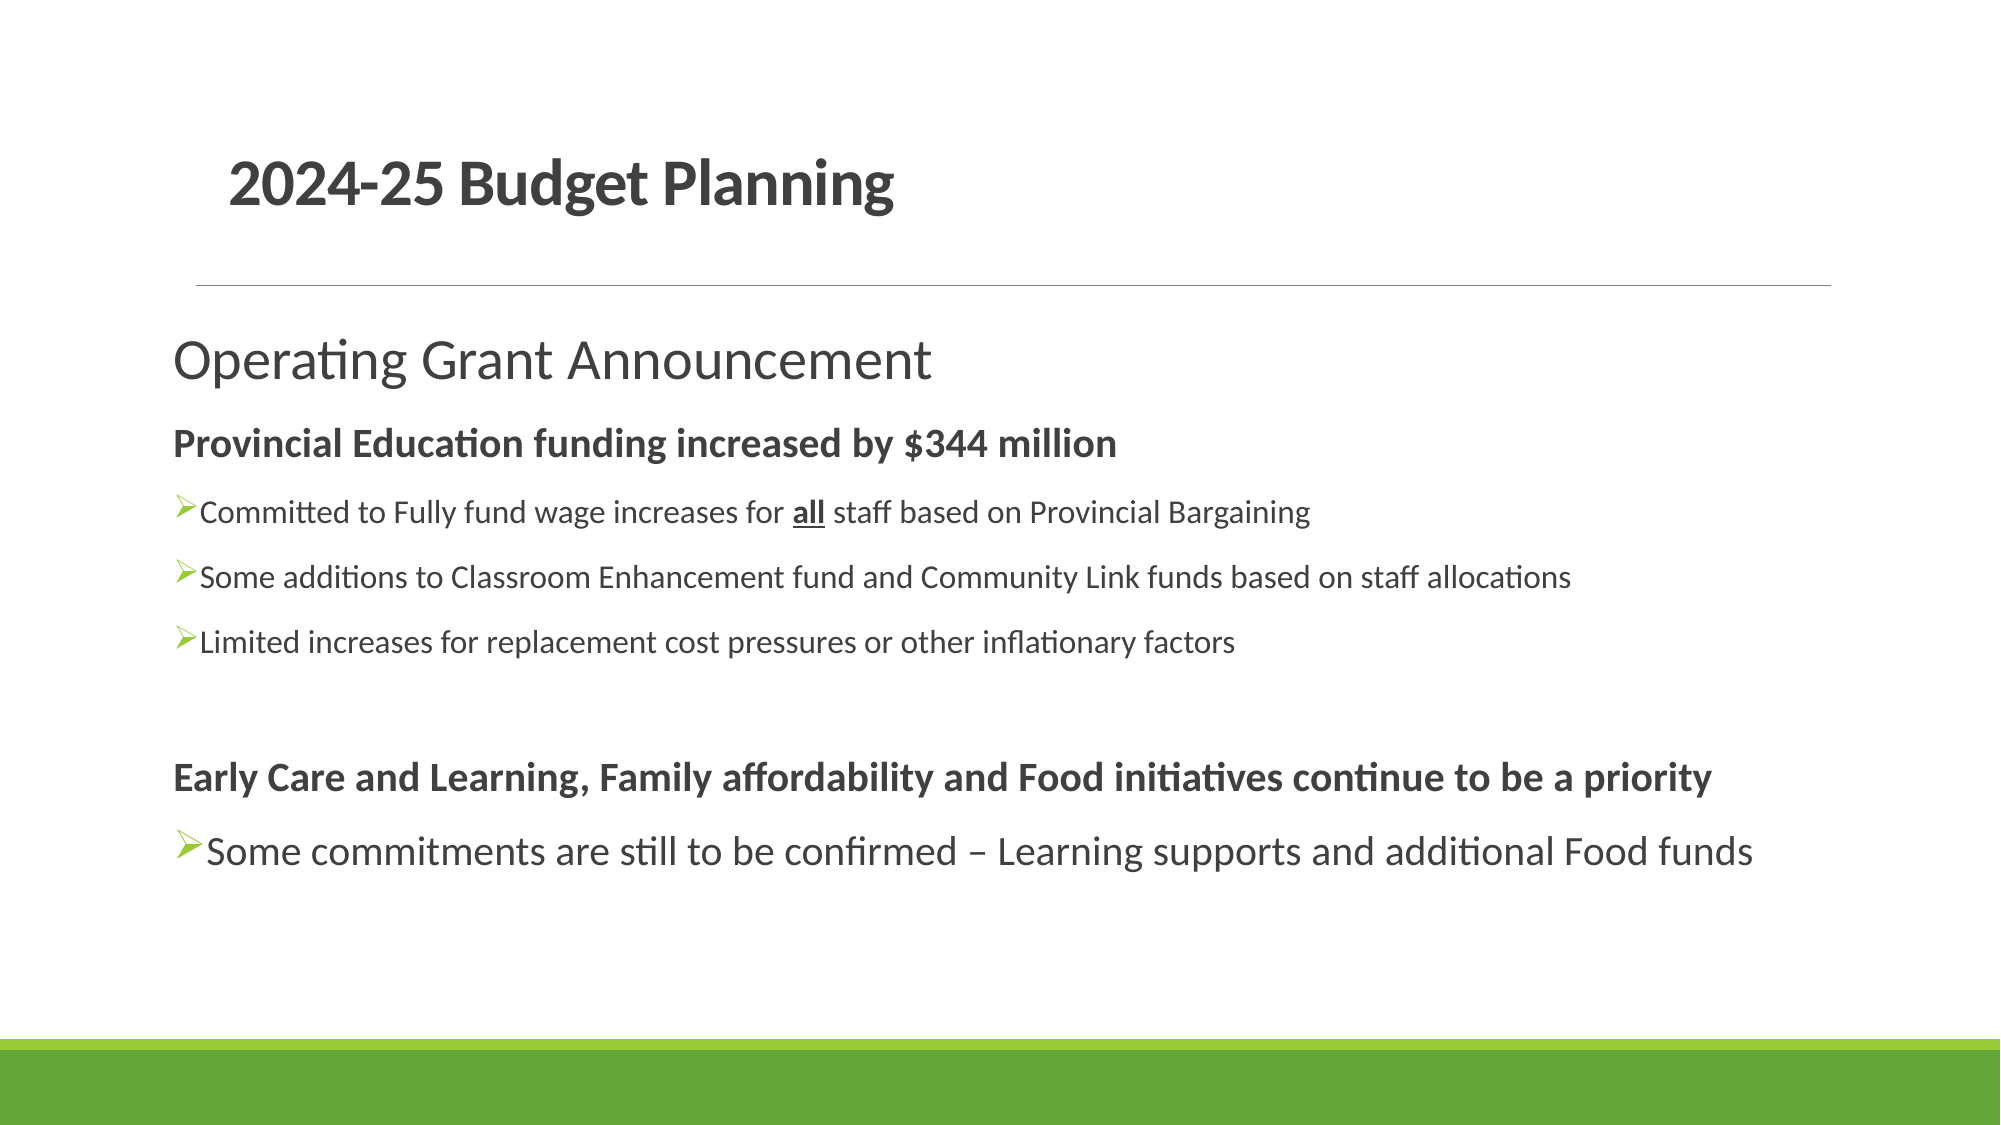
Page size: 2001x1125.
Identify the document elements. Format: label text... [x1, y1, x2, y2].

list Operating Grant Announcement Provincial Education funding increased by $344 million Committed to Fully fund wage increases for all staff based on Provincial Bargaining Some additions to Classroom Enhancement fund and Community Link funds based on staff allocations Limited increases for replacement cost pressures or other inflationary factors Early Care and Learning, Family affordability and Food initiatives continue to be a priority Some commitments are still to be confirmed – Learning supports and additional Food funds [173, 321, 1774, 918]
title 2024-25 Budget Planning [213, 102, 1357, 227]
